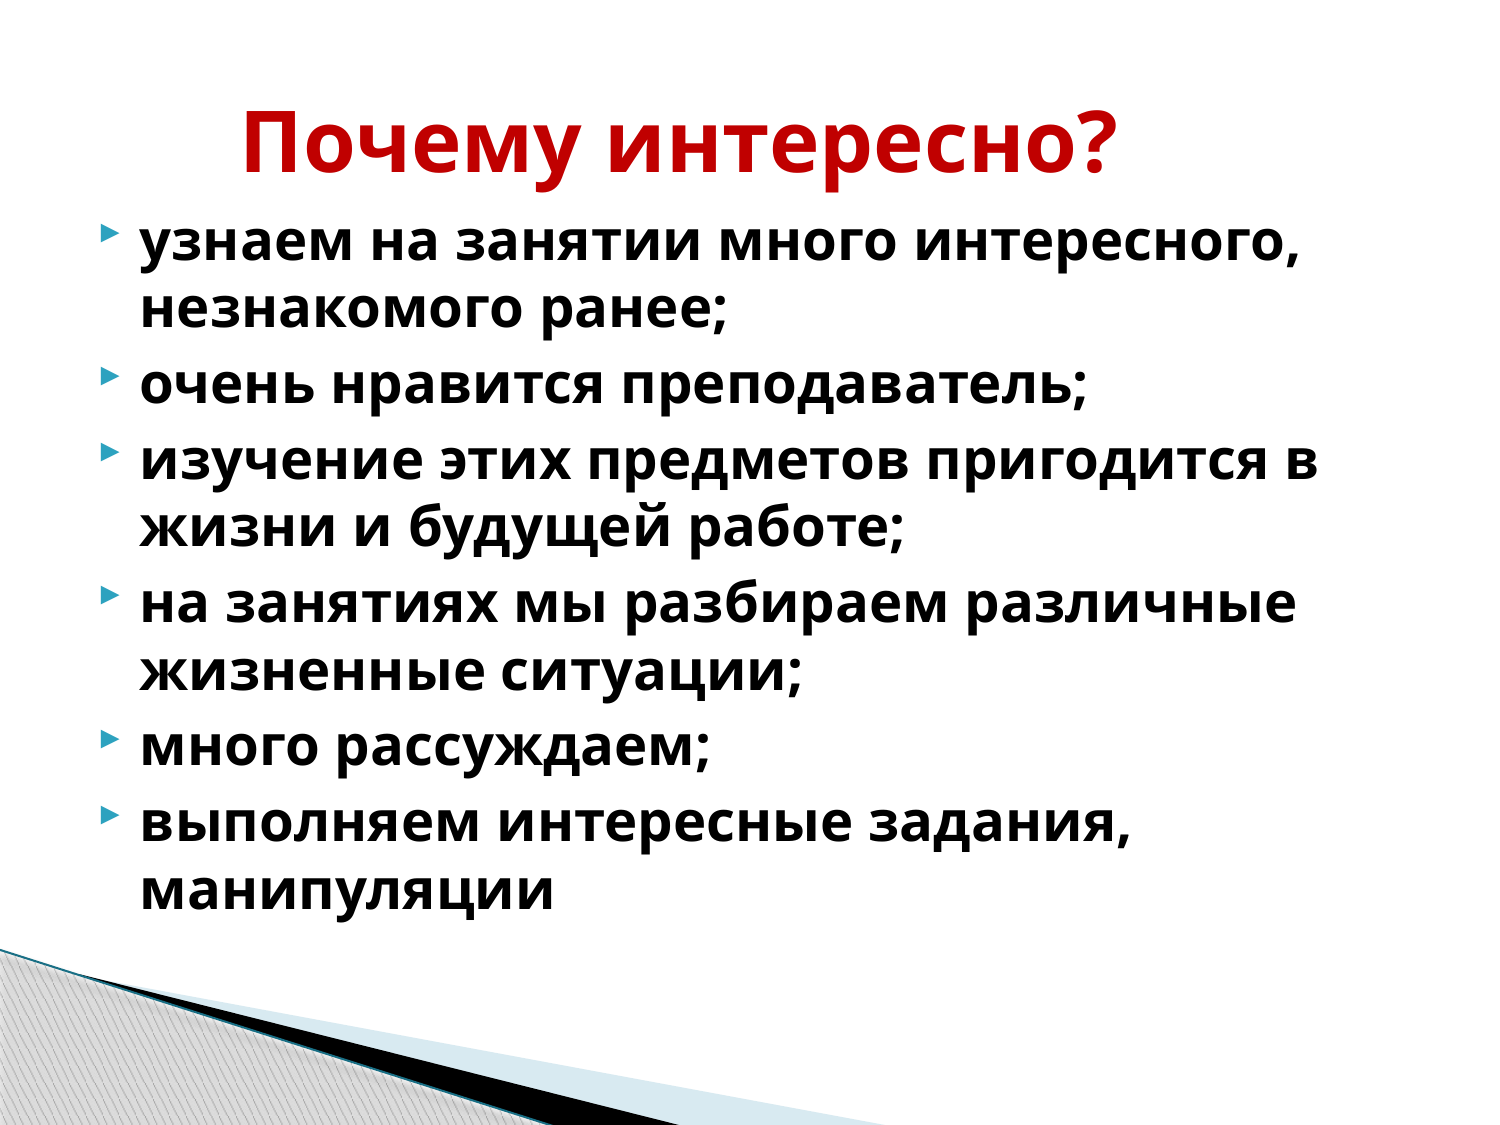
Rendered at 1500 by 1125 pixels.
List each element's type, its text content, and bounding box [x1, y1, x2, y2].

title Почему интересно? [75, 45, 1425, 233]
list узнаем на занятии много интересного, незнакомого ранее; очень нравится преподаватель; изучение этих предметов пригодится в жизни и будущей работе; на занятиях мы разбираем различные жизненные ситуации; много рассуждаем; выполняем интересные задания, манипуляции [64, 196, 1425, 986]
